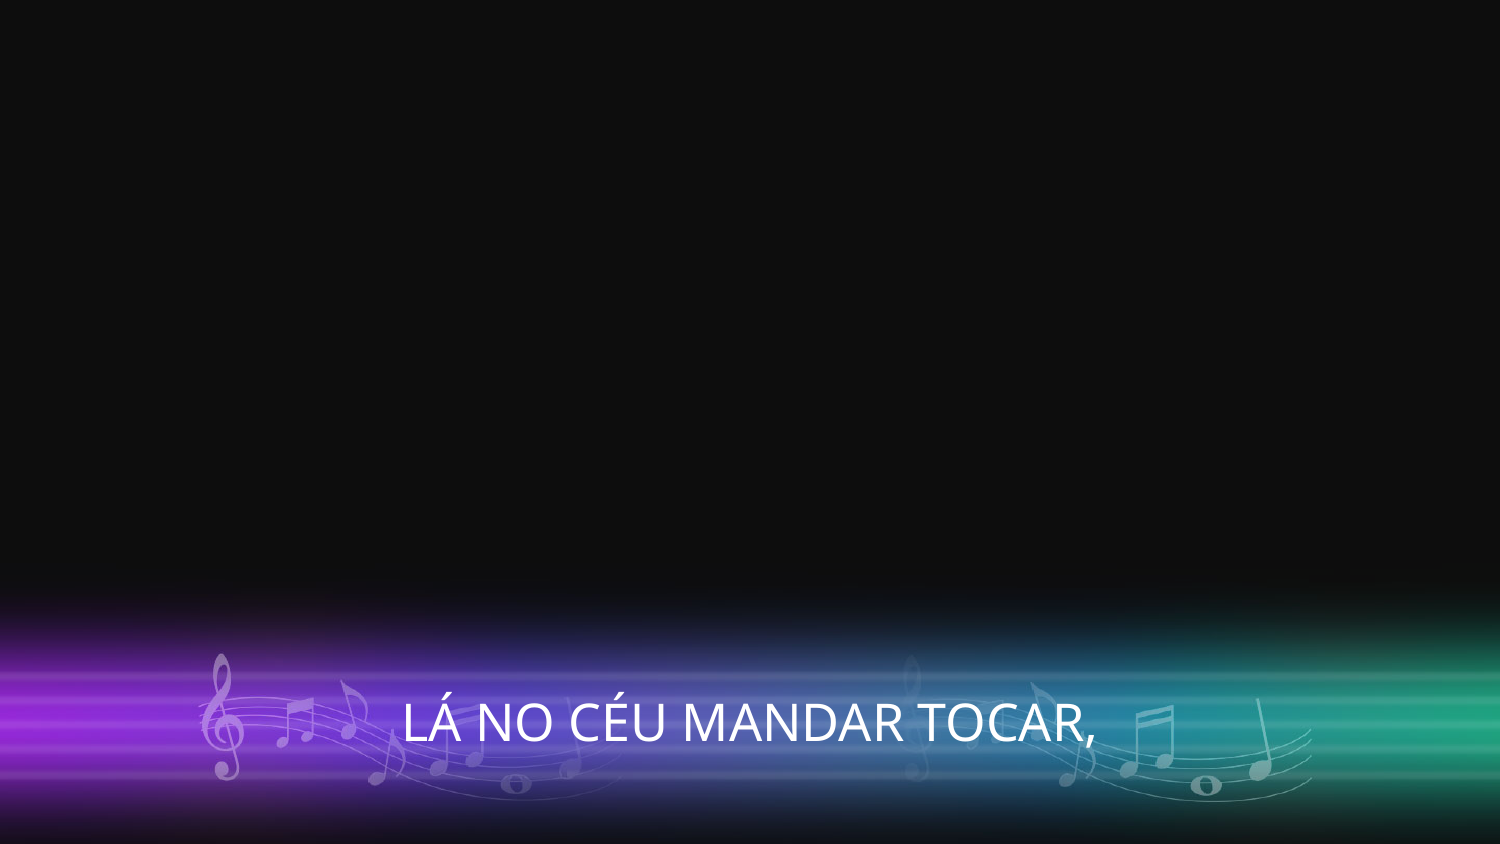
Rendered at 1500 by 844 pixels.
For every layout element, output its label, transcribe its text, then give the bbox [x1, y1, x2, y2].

picture [0, 0, 1500, 844]
text_box LÁ NO CÉU MANDAR TOCAR, [374, 682, 1125, 760]
